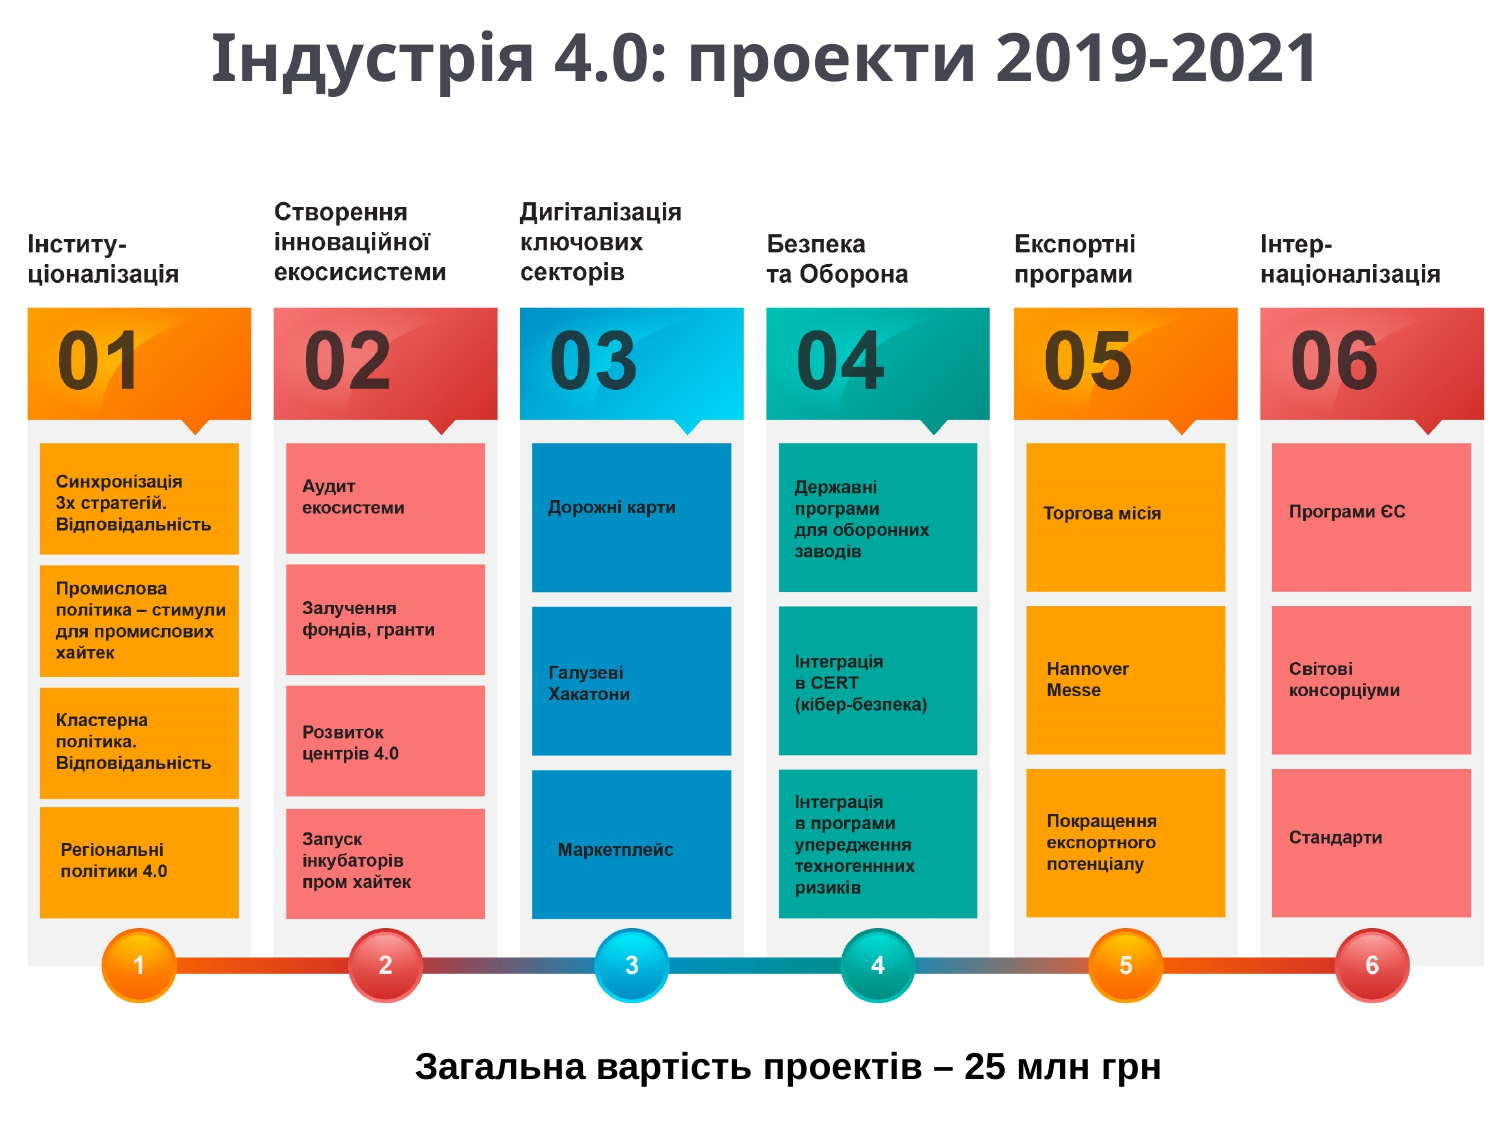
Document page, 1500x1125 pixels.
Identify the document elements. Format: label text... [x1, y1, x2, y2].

title Індустрія 4.0: проекти 2019-2021 [64, 0, 1472, 103]
picture [5, 136, 1500, 1125]
